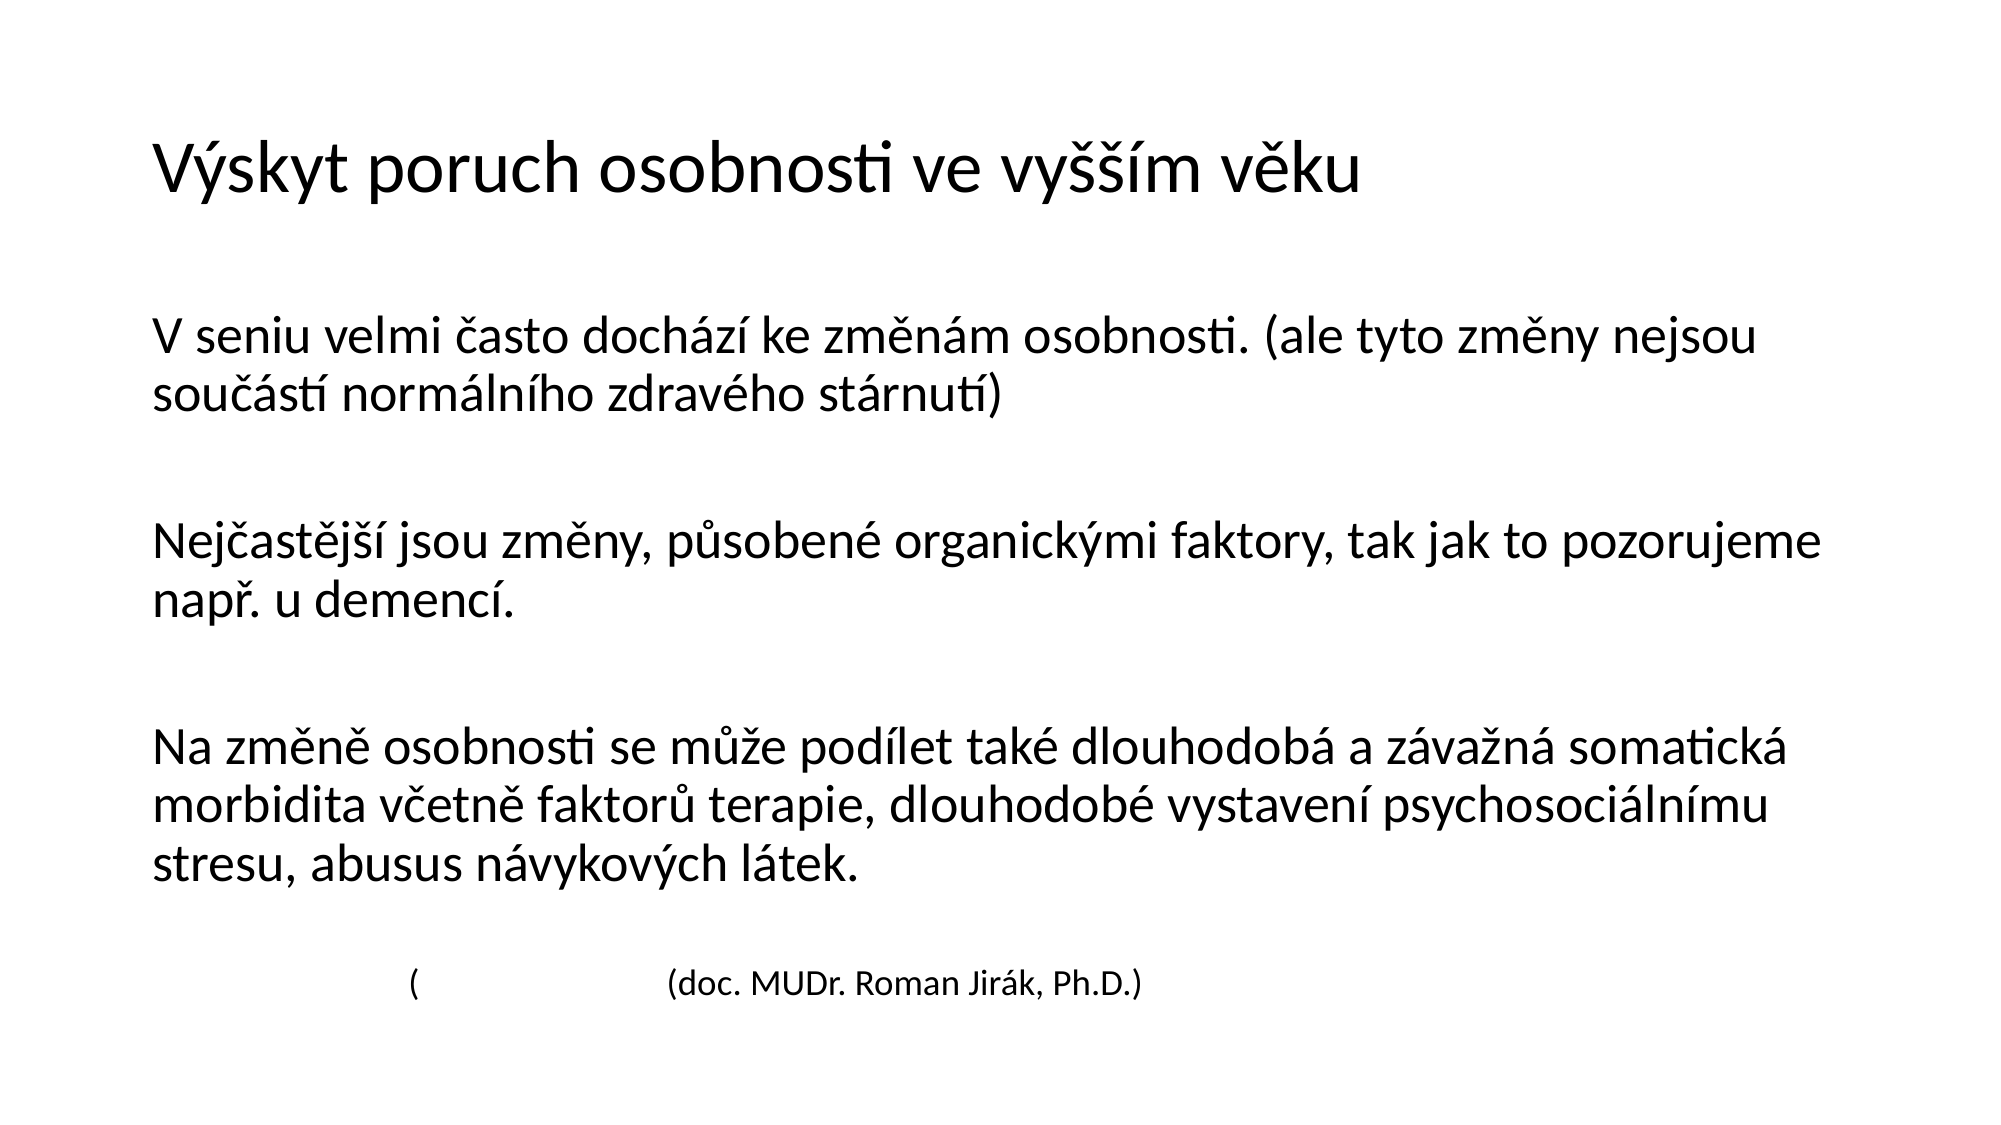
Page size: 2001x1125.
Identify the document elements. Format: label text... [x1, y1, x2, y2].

list V seniu velmi často dochází ke změnám osobnosti. (ale tyto změny nejsou součástí normálního zdravého stárnutí) Nejčastější jsou změny, působené organickými faktory, tak jak to pozorujeme např. u demencí. Na změně osobnosti se může podílet také dlouhodobá a závažná somatická morbidita včetně faktorů terapie, dlouhodobé vystavení psychosociálnímu stresu, abusus návykových látek. ( (doc. MUDr. Roman Jirák, Ph.D.) [137, 299, 1863, 1014]
title Výskyt poruch osobnosti ve vyšším věku [137, 59, 1863, 278]
